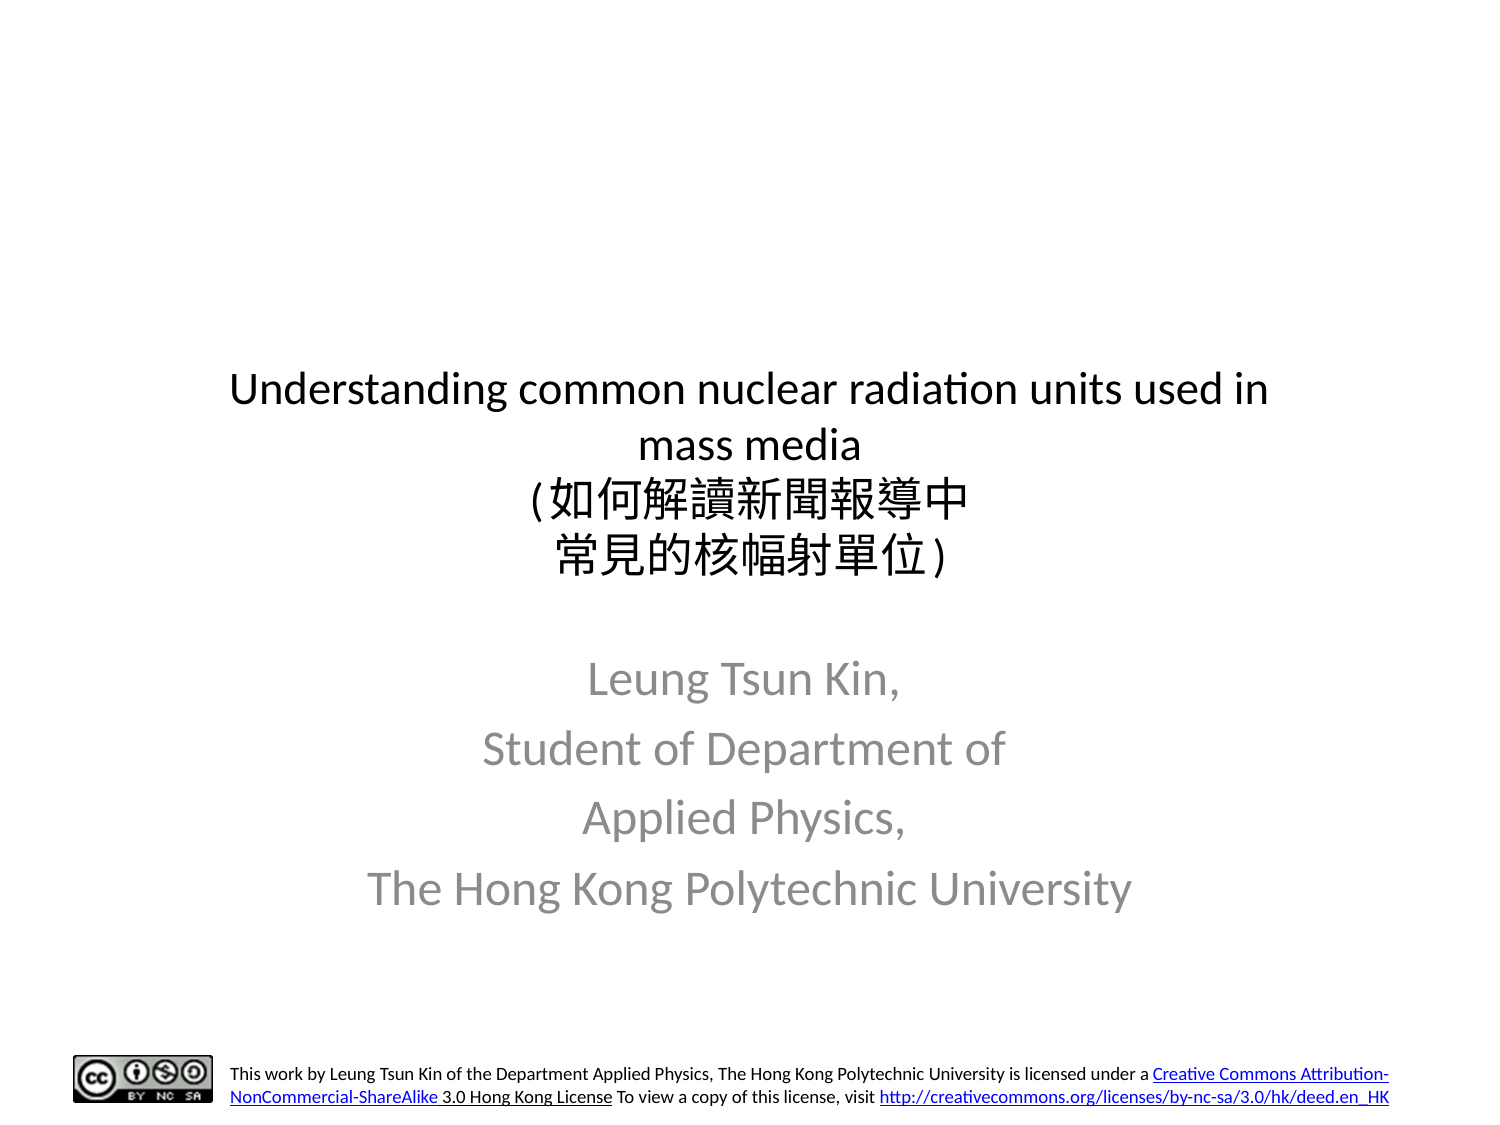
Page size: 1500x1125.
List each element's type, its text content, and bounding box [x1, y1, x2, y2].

subtitle Leung Tsun Kin, Student of Department of Applied Physics, The Hong Kong Polytechnic University [225, 637, 1275, 925]
picture [73, 1055, 213, 1103]
title Understanding common nuclear radiation units used in mass media (如何解讀新聞報導中 常見的核幅射單位) [112, 349, 1388, 591]
